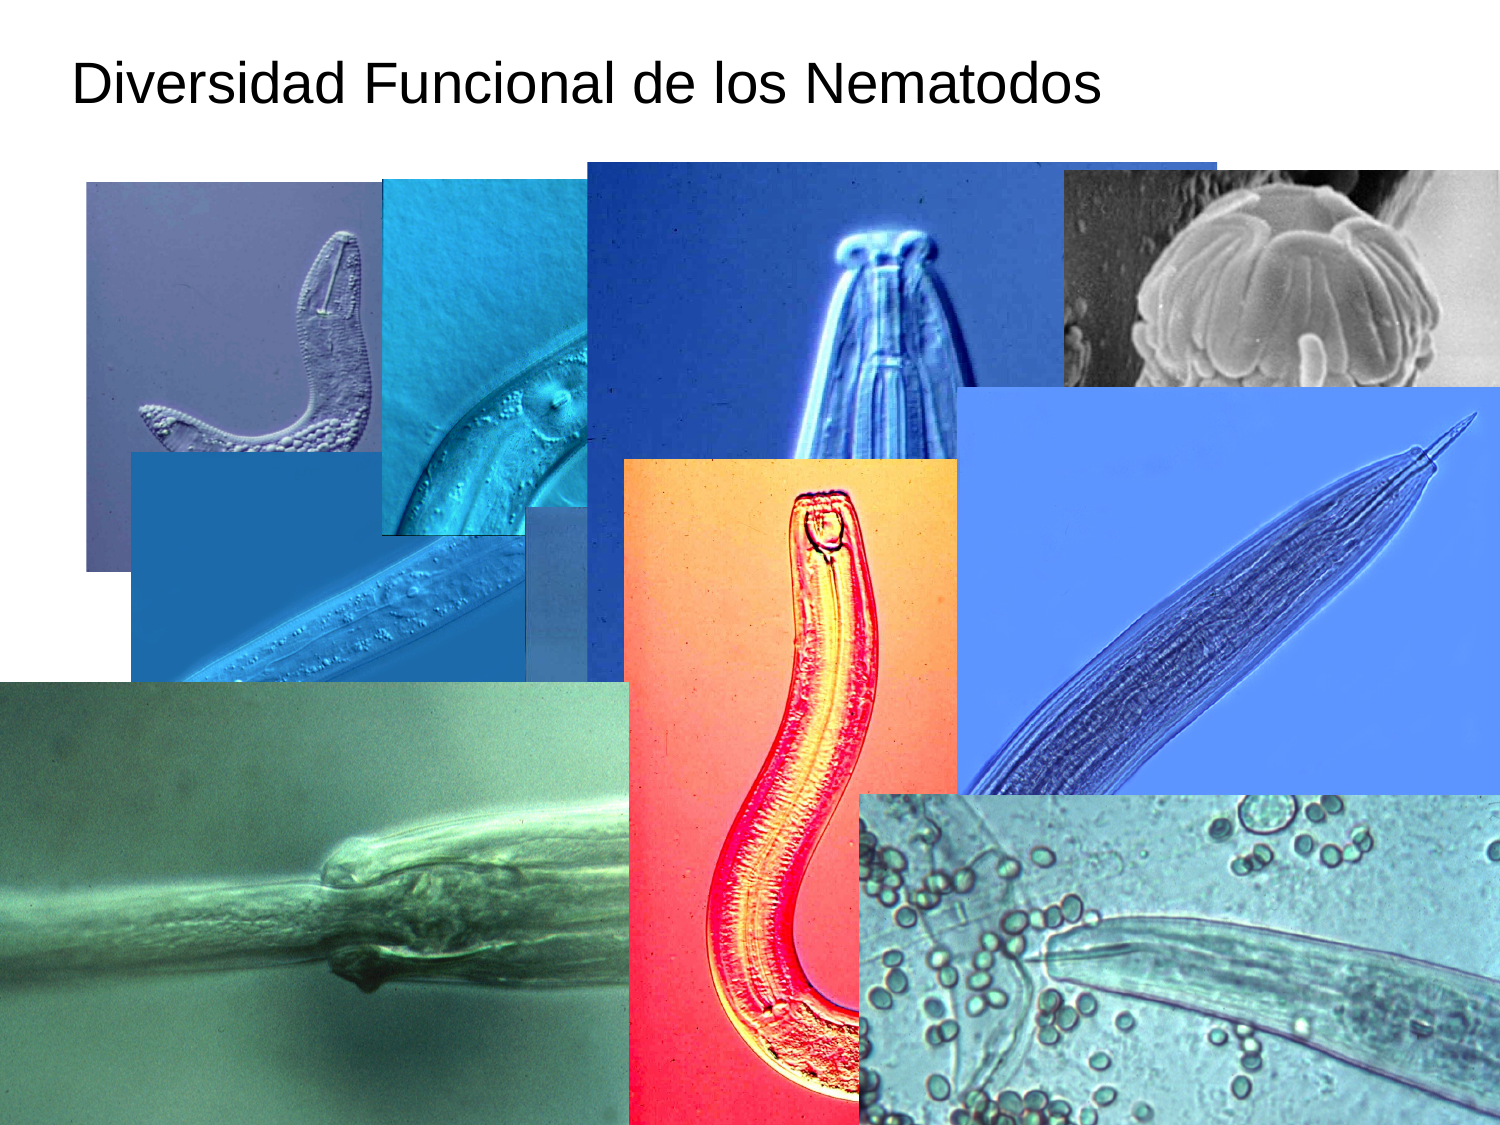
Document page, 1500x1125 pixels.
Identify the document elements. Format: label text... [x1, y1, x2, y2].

picture [0, 162, 1500, 1125]
text_box Diversidad Funcional de los Nematodos [56, 37, 1119, 123]
